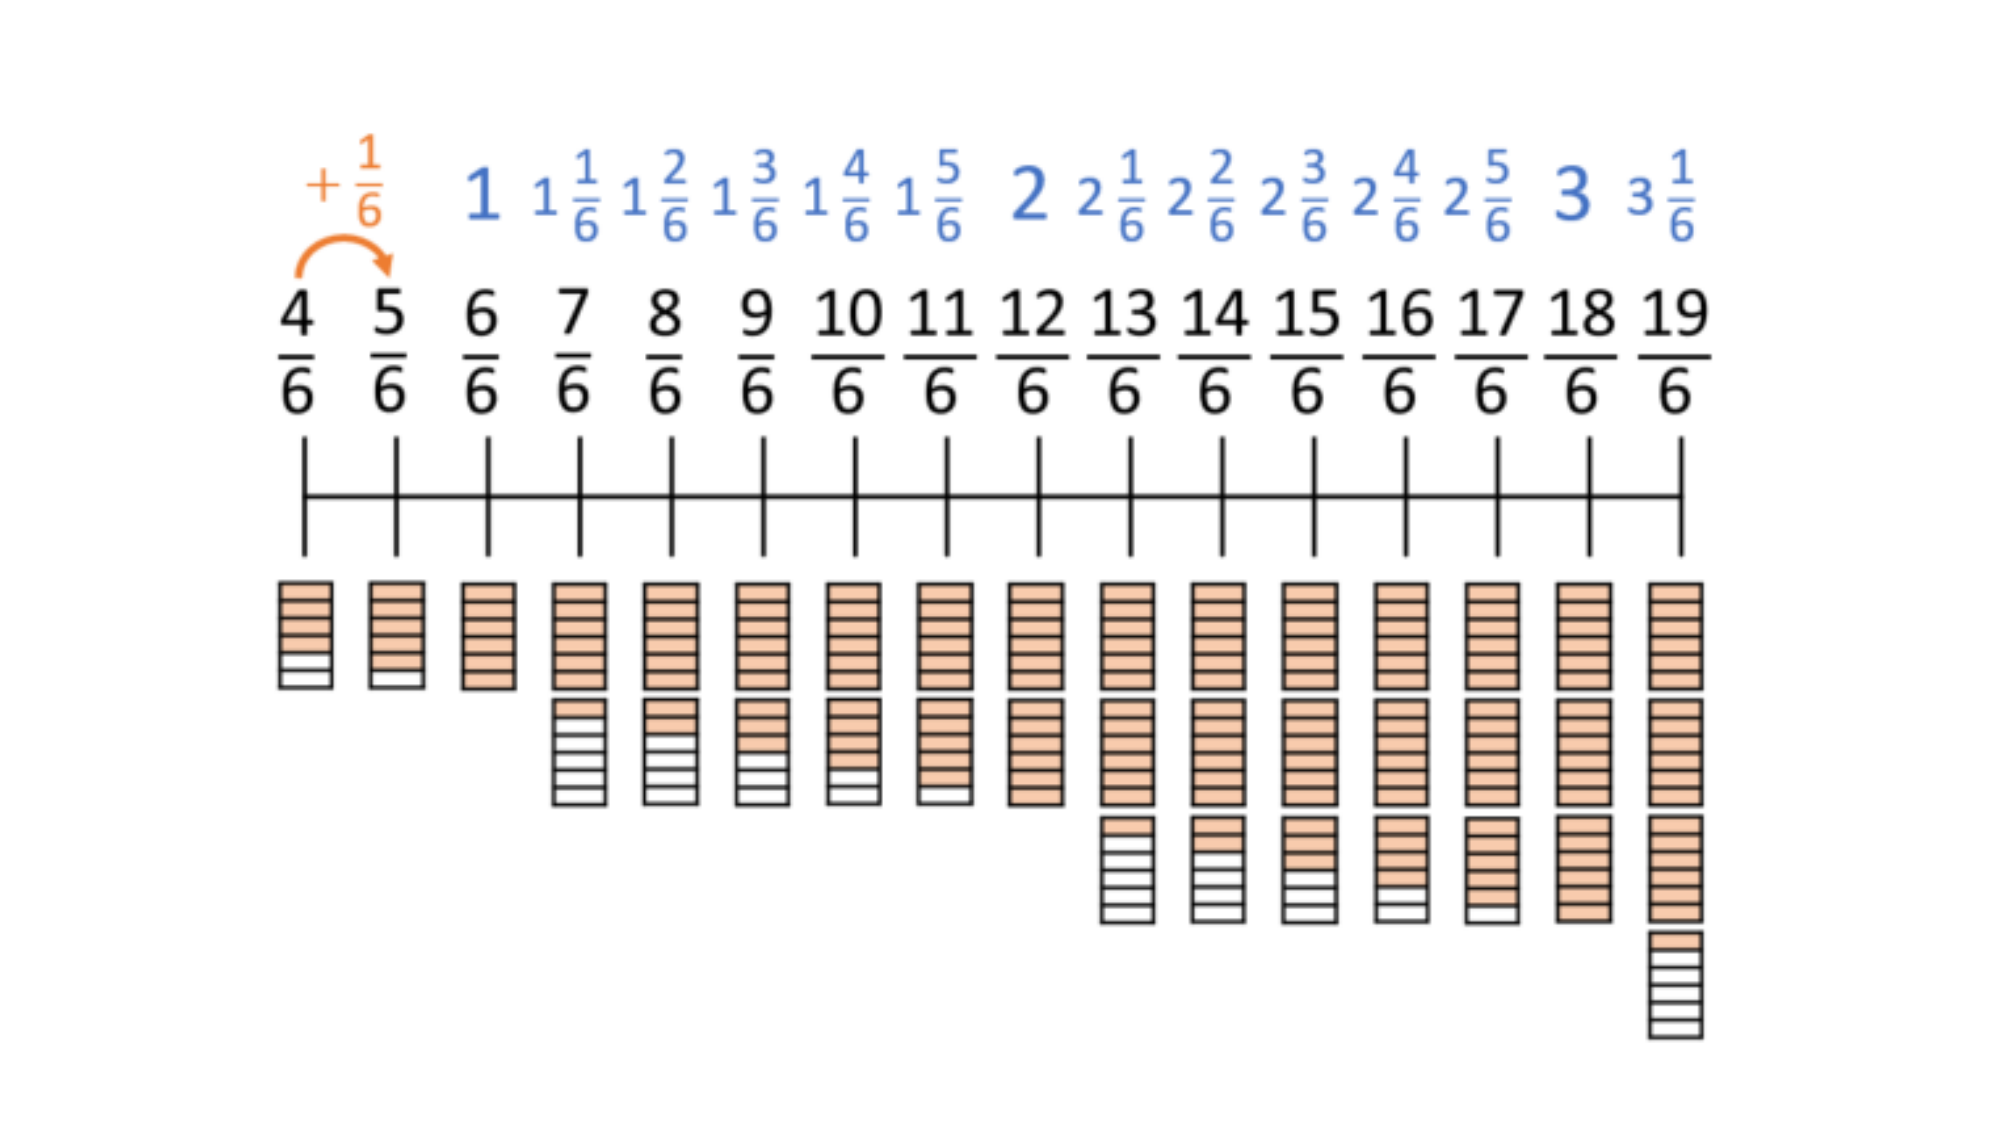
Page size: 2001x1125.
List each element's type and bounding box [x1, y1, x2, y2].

picture [182, 40, 1757, 1085]
